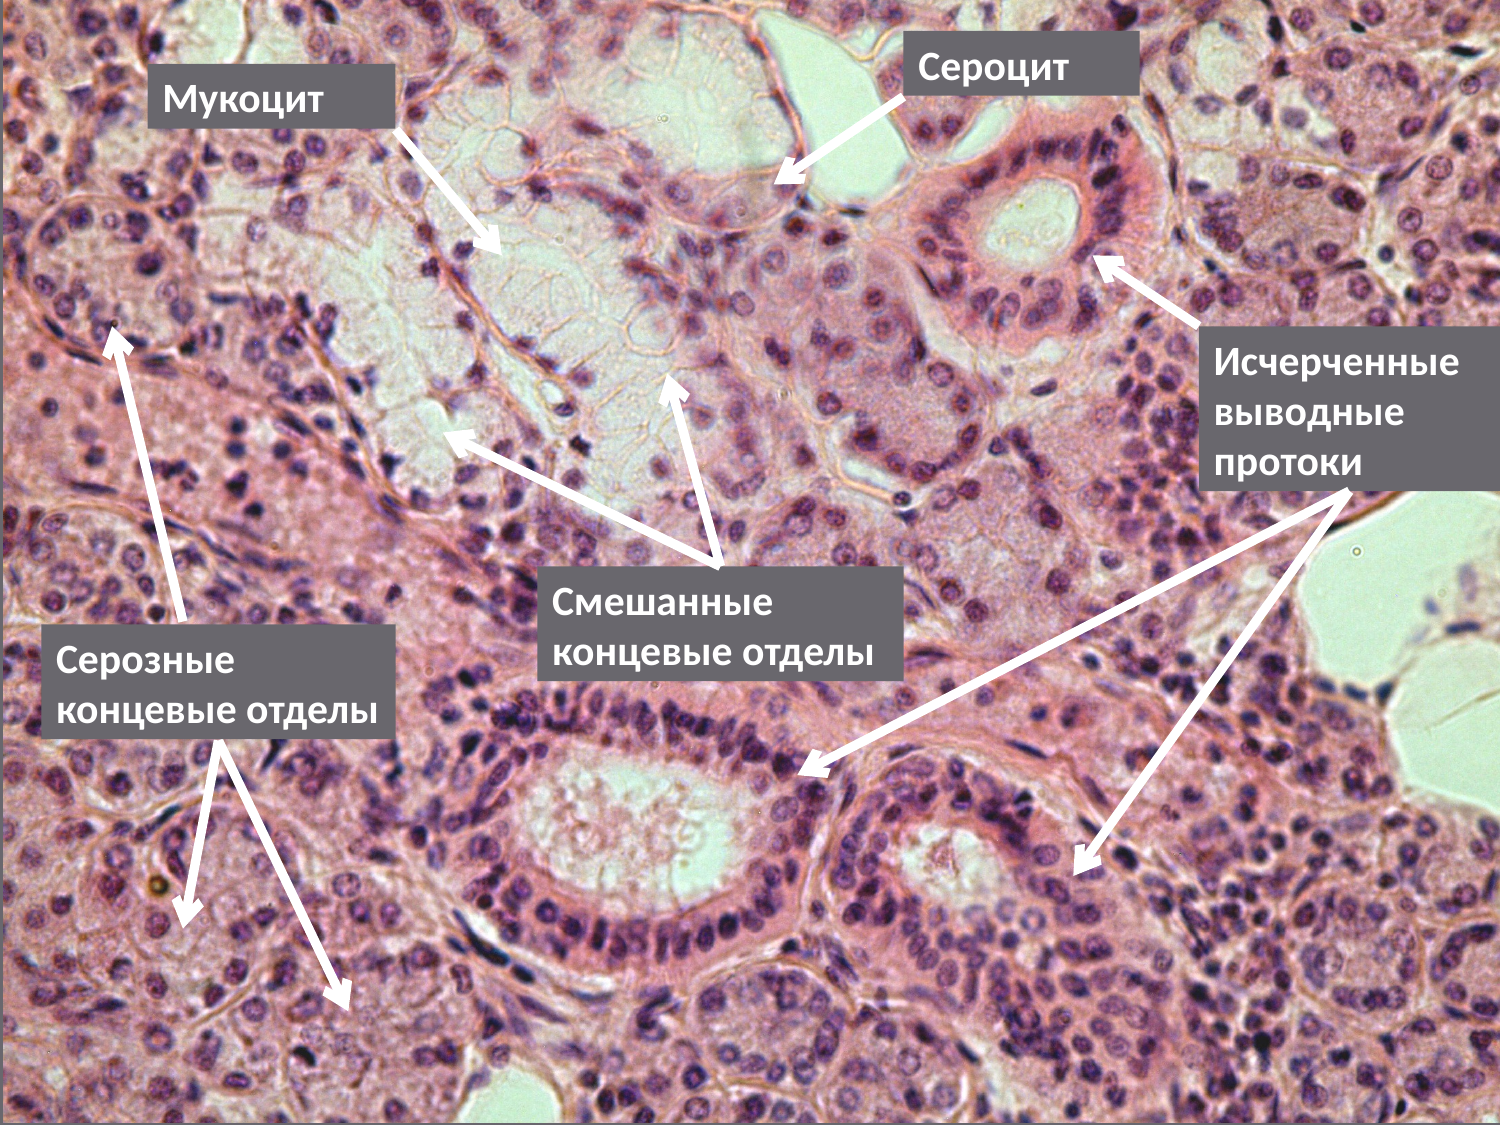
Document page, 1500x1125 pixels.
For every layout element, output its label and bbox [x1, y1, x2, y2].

text_box [111, 326, 184, 622]
text_box [218, 740, 349, 1012]
text_box [1092, 255, 1200, 327]
text_box [442, 432, 661, 567]
text_box [773, 96, 904, 185]
text_box [1073, 492, 1350, 877]
text_box [666, 373, 721, 567]
text_box [182, 740, 219, 929]
list [3, 0, 1500, 1123]
text_box [796, 492, 1072, 776]
text_box [395, 129, 503, 256]
